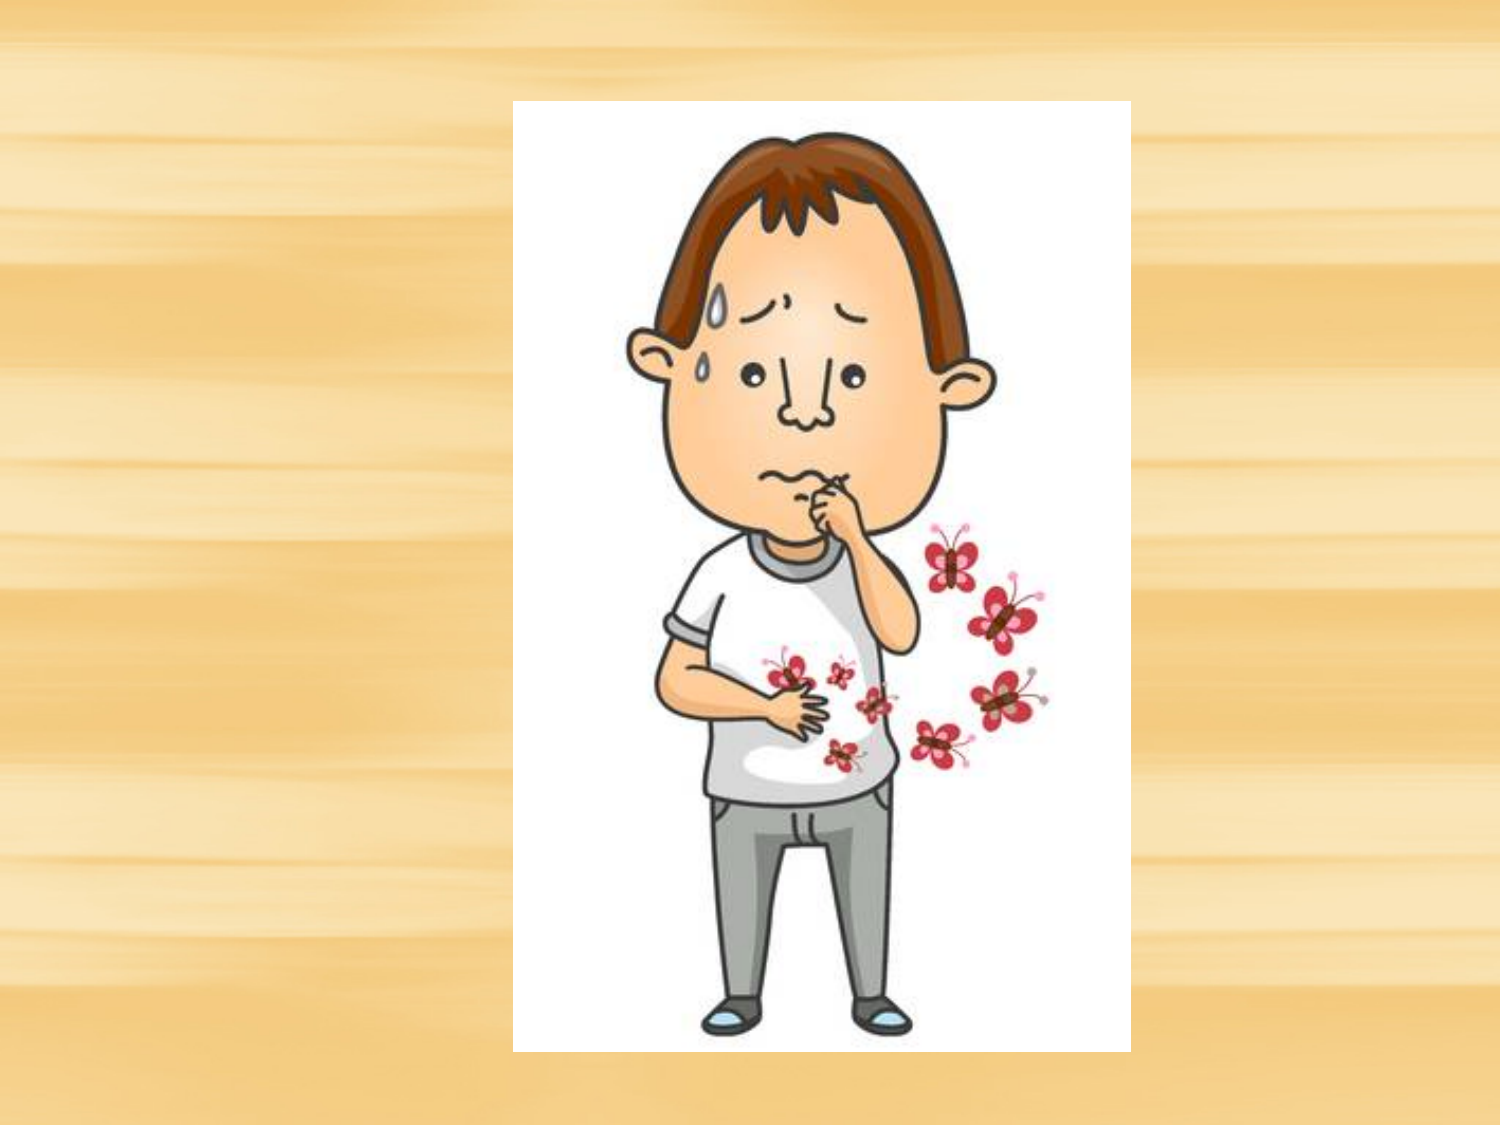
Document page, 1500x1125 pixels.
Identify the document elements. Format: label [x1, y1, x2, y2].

list [513, 101, 1131, 1052]
picture [0, 0, 1500, 1125]
